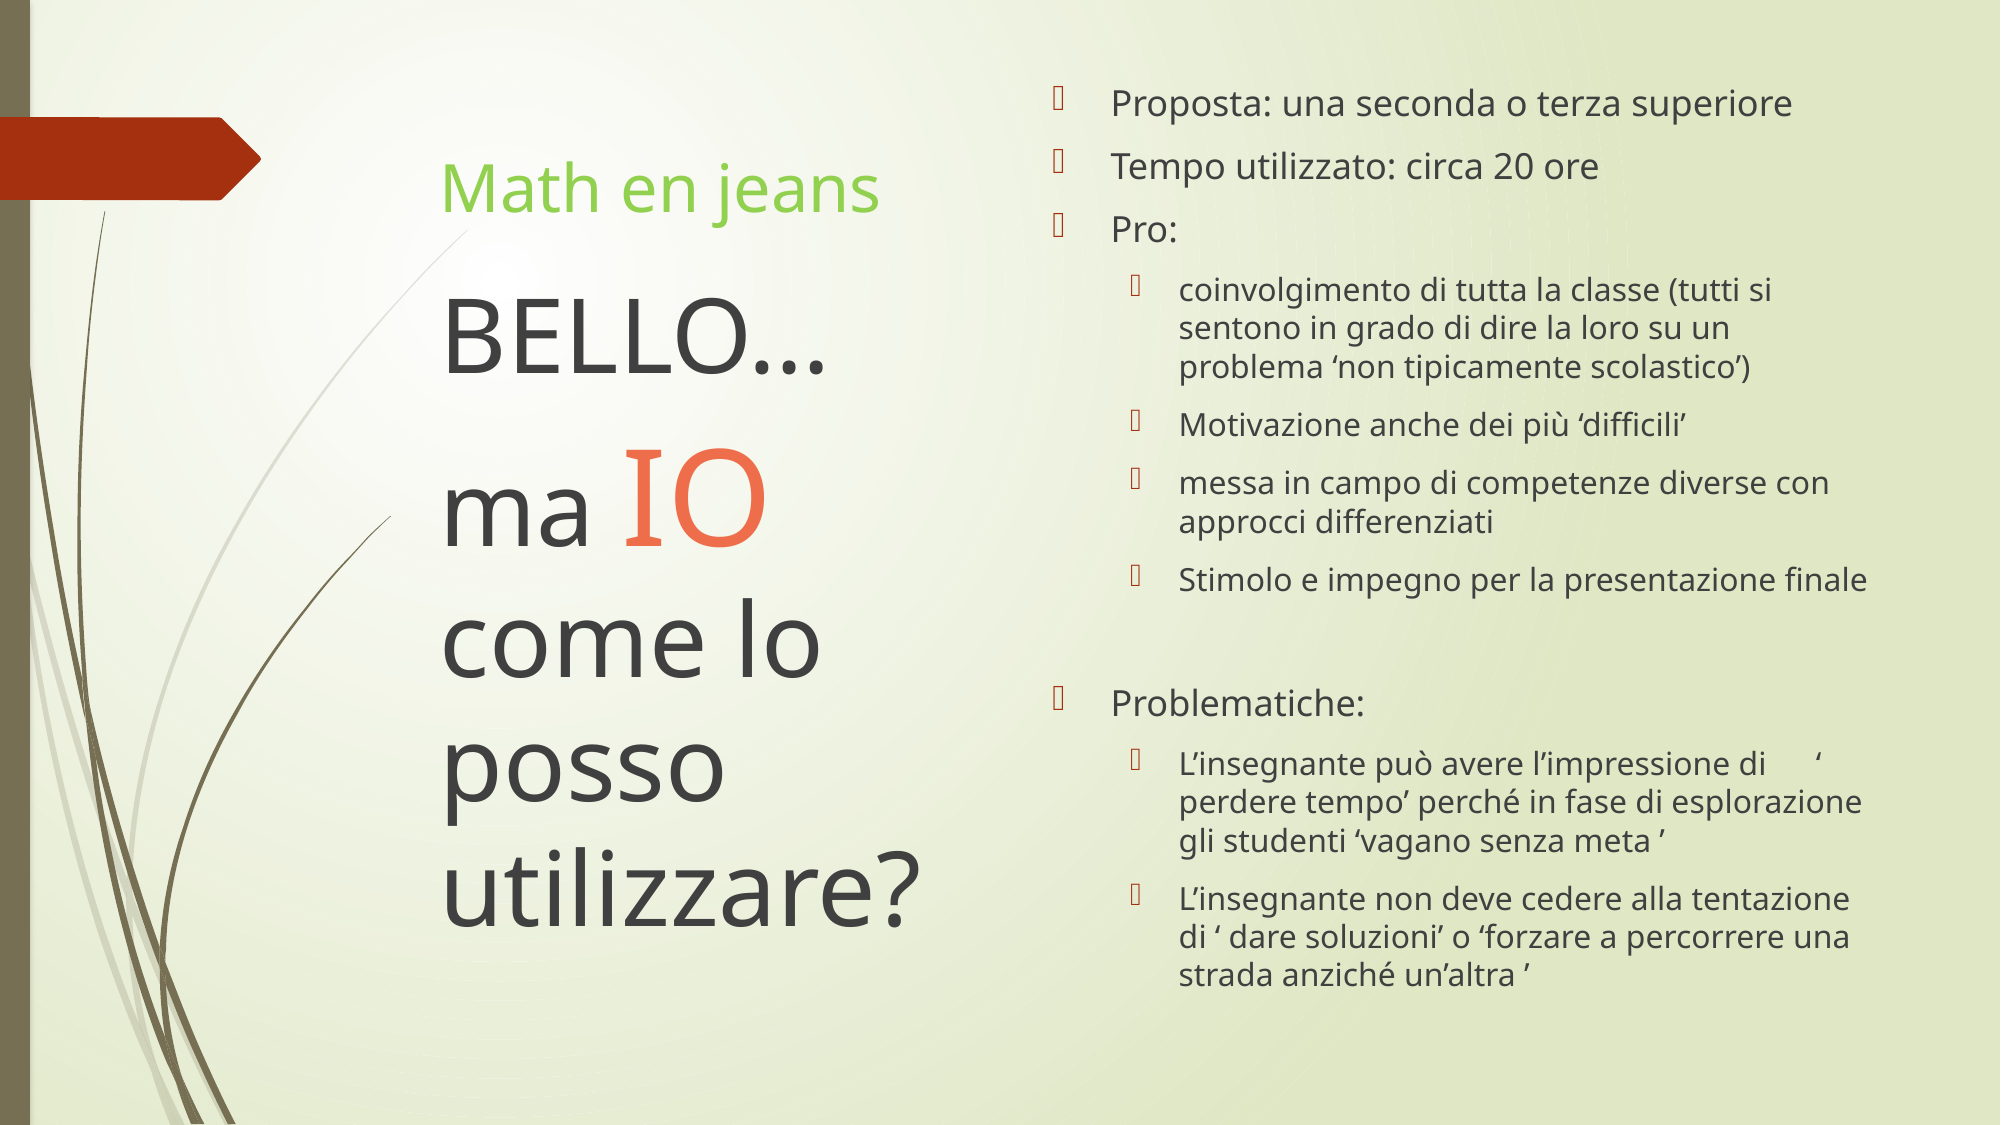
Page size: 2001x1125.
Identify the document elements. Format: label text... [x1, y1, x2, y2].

list Proposta: una seconda o terza superiore Tempo utilizzato: circa 20 ore Pro: coinvolgimento di tutta la classe (tutti si sentono in grado di dire la loro su un problema ‘non tipicamente scolastico’) Motivazione anche dei più ‘difficili’ messa in campo di competenze diverse con approcci differenziati Stimolo e impegno per la presentazione finale Problematiche: L’insegnante può avere l’impressione di ‘ perdere tempo’ perché in fase di esplorazione gli studenti ‘vagano senza meta ’ L’insegnante non deve cedere alla tentazione di ‘ dare soluzioni’ o ‘forzare a percorrere una strada anziché un’altra ’ [1037, 73, 1888, 1021]
title Math en jeans [424, 73, 1000, 234]
list BELLO… ma IO come lo posso utilizzare? [424, 262, 1000, 962]
